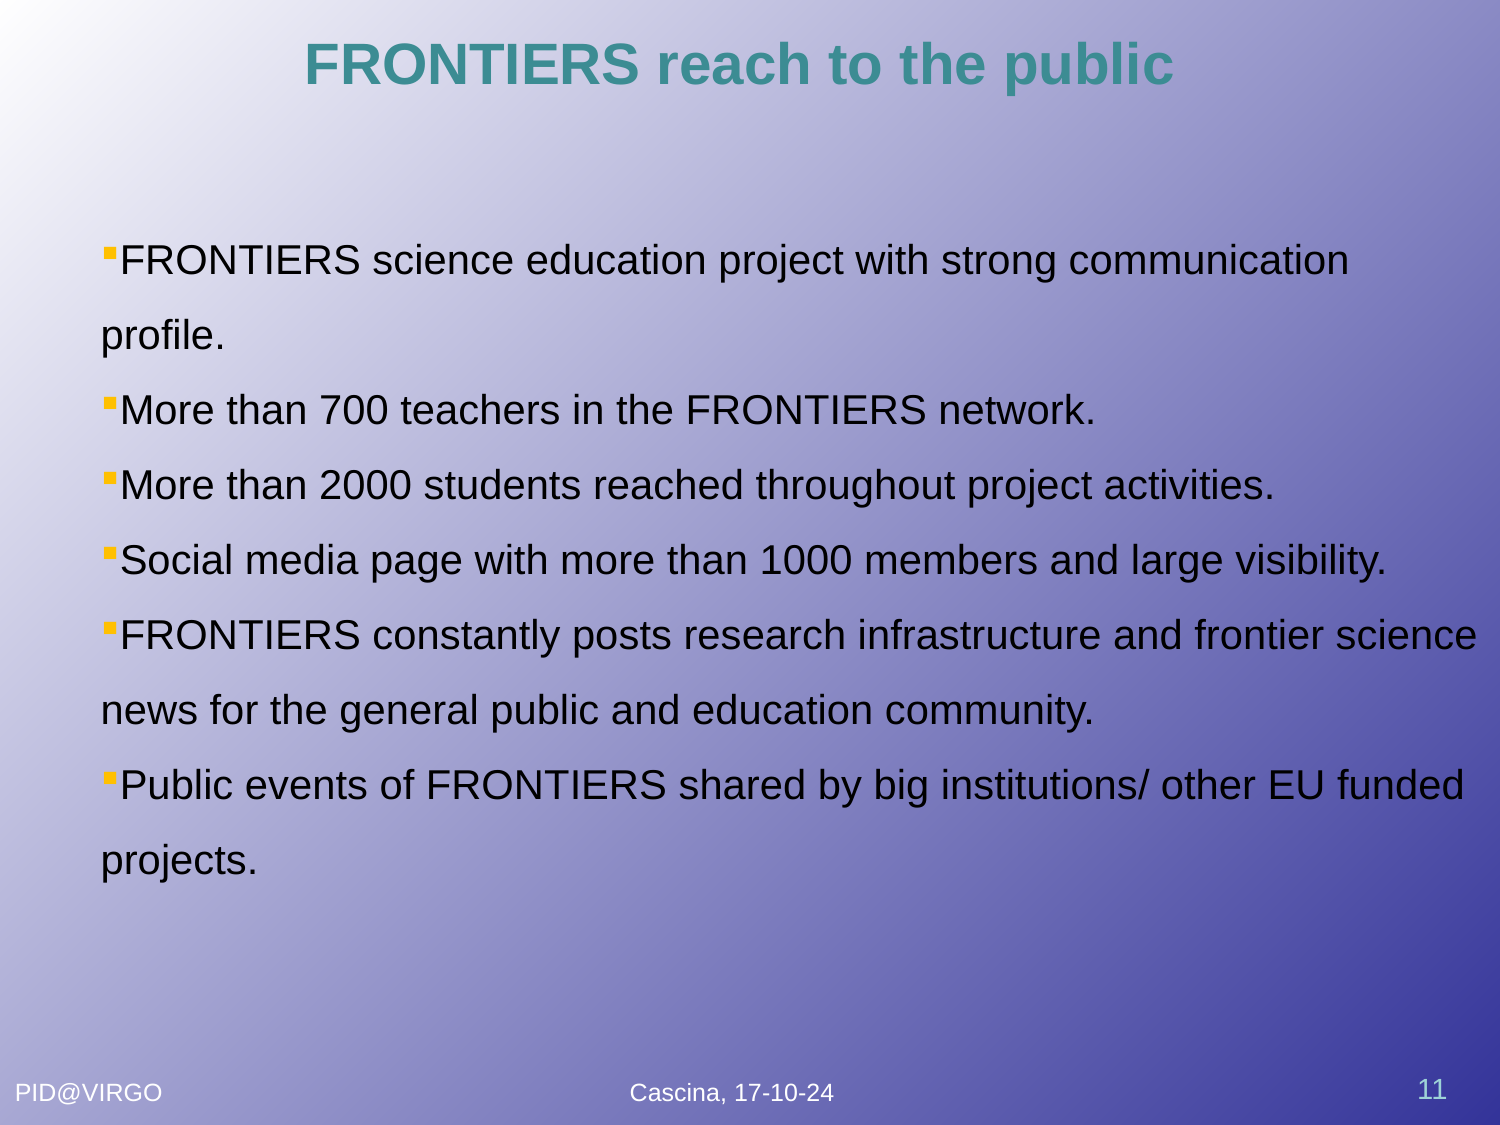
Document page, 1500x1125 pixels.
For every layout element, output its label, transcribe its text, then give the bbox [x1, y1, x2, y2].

text_box FRONTIERS reach to the public [64, 18, 1415, 104]
slide_number 11 [1112, 1062, 1463, 1125]
text_box FRONTIERS science education project with strong communication profile. More than 700 teachers in the FRONTIERS network. More than 2000 students reached throughout project activities. Social media page with more than 1000 members and large visibility. FRONTIERS constantly posts research infrastructure and frontier science news for the general public and education community. Public events of FRONTIERS shared by big institutions/ other EU funded projects. [85, 200, 1500, 891]
